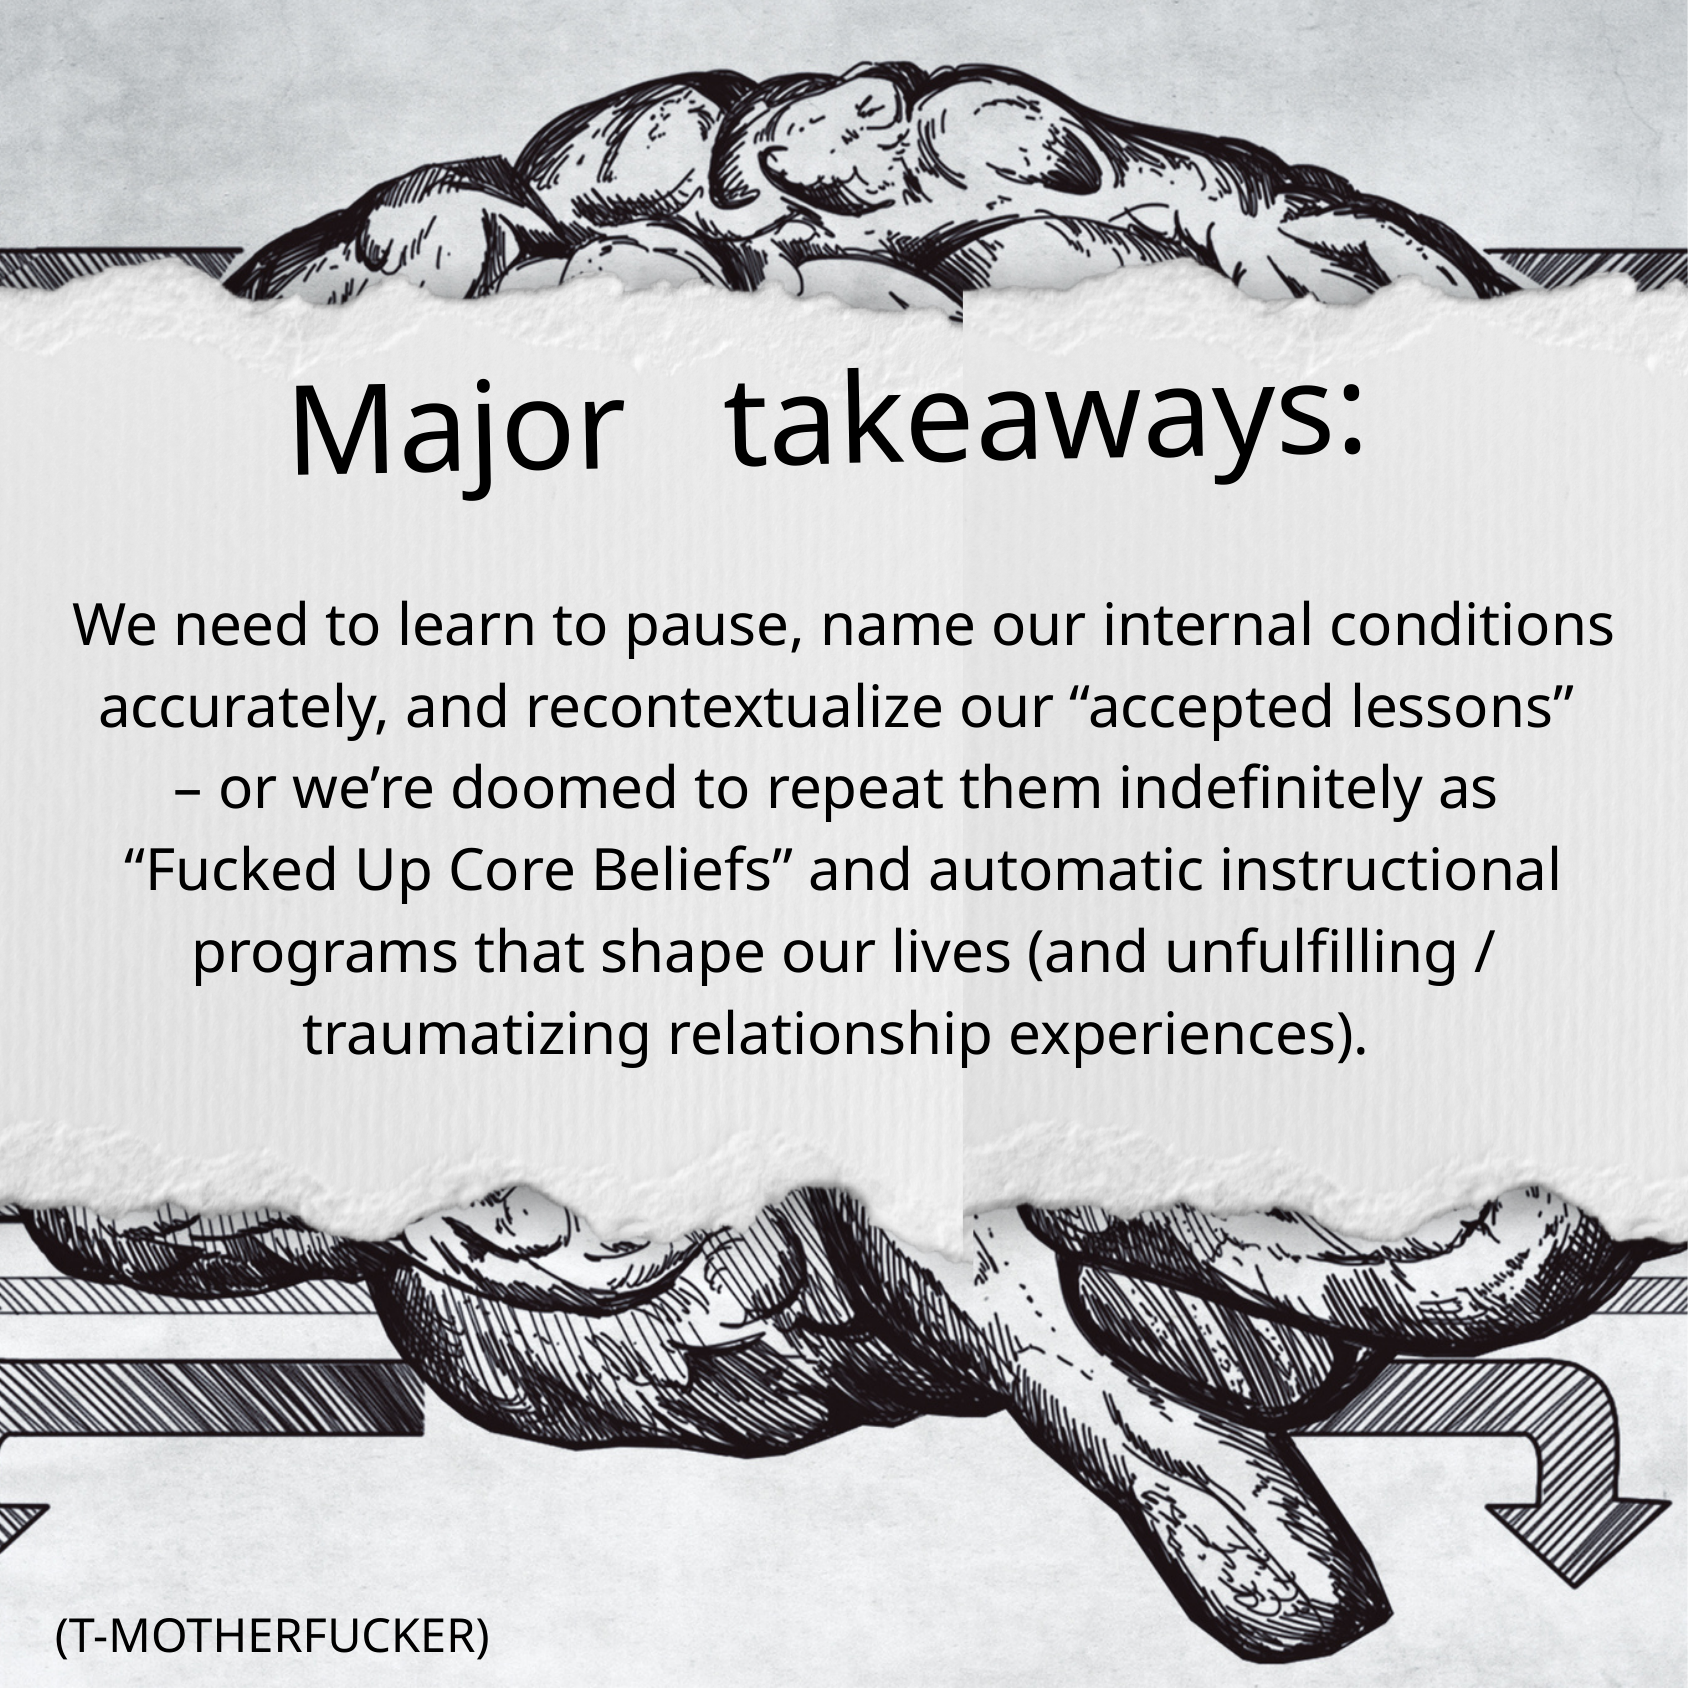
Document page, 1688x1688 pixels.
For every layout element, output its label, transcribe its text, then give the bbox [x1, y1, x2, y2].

text_box [0, 1374, 1688, 1688]
text_box (T-MOTHERFUCKER) [0, 1595, 490, 1662]
text_box [0, 0, 1688, 208]
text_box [0, 210, 1688, 1364]
